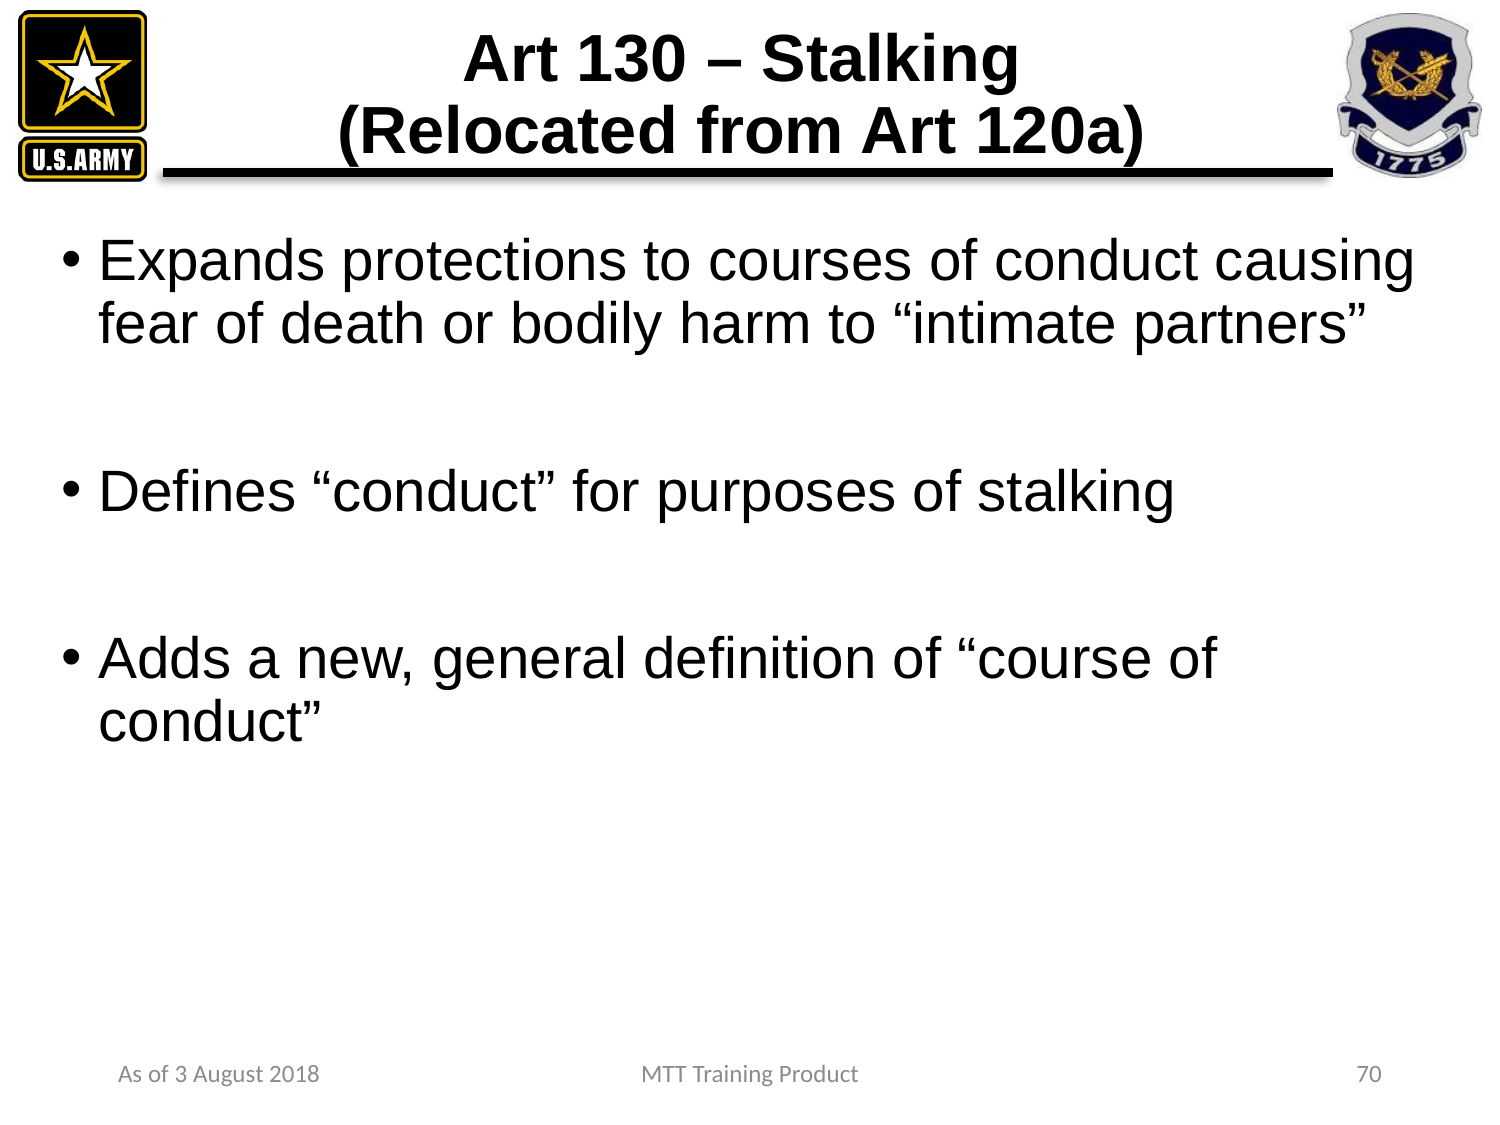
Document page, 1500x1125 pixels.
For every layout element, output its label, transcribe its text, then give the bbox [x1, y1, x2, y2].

list Expands protections to courses of conduct causing fear of death or bodily harm to “intimate partners” Defines “conduct” for purposes of stalking Adds a new, general definition of “course of conduct” [46, 223, 1454, 1024]
picture [18, 10, 147, 182]
picture [1337, 13, 1482, 178]
footer MTT Training Product [496, 1042, 1004, 1103]
title Art 130 – Stalking (Relocated from Art 120a) [156, 35, 1327, 157]
slide_number 70 [1059, 1042, 1397, 1103]
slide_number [103, 1042, 441, 1103]
